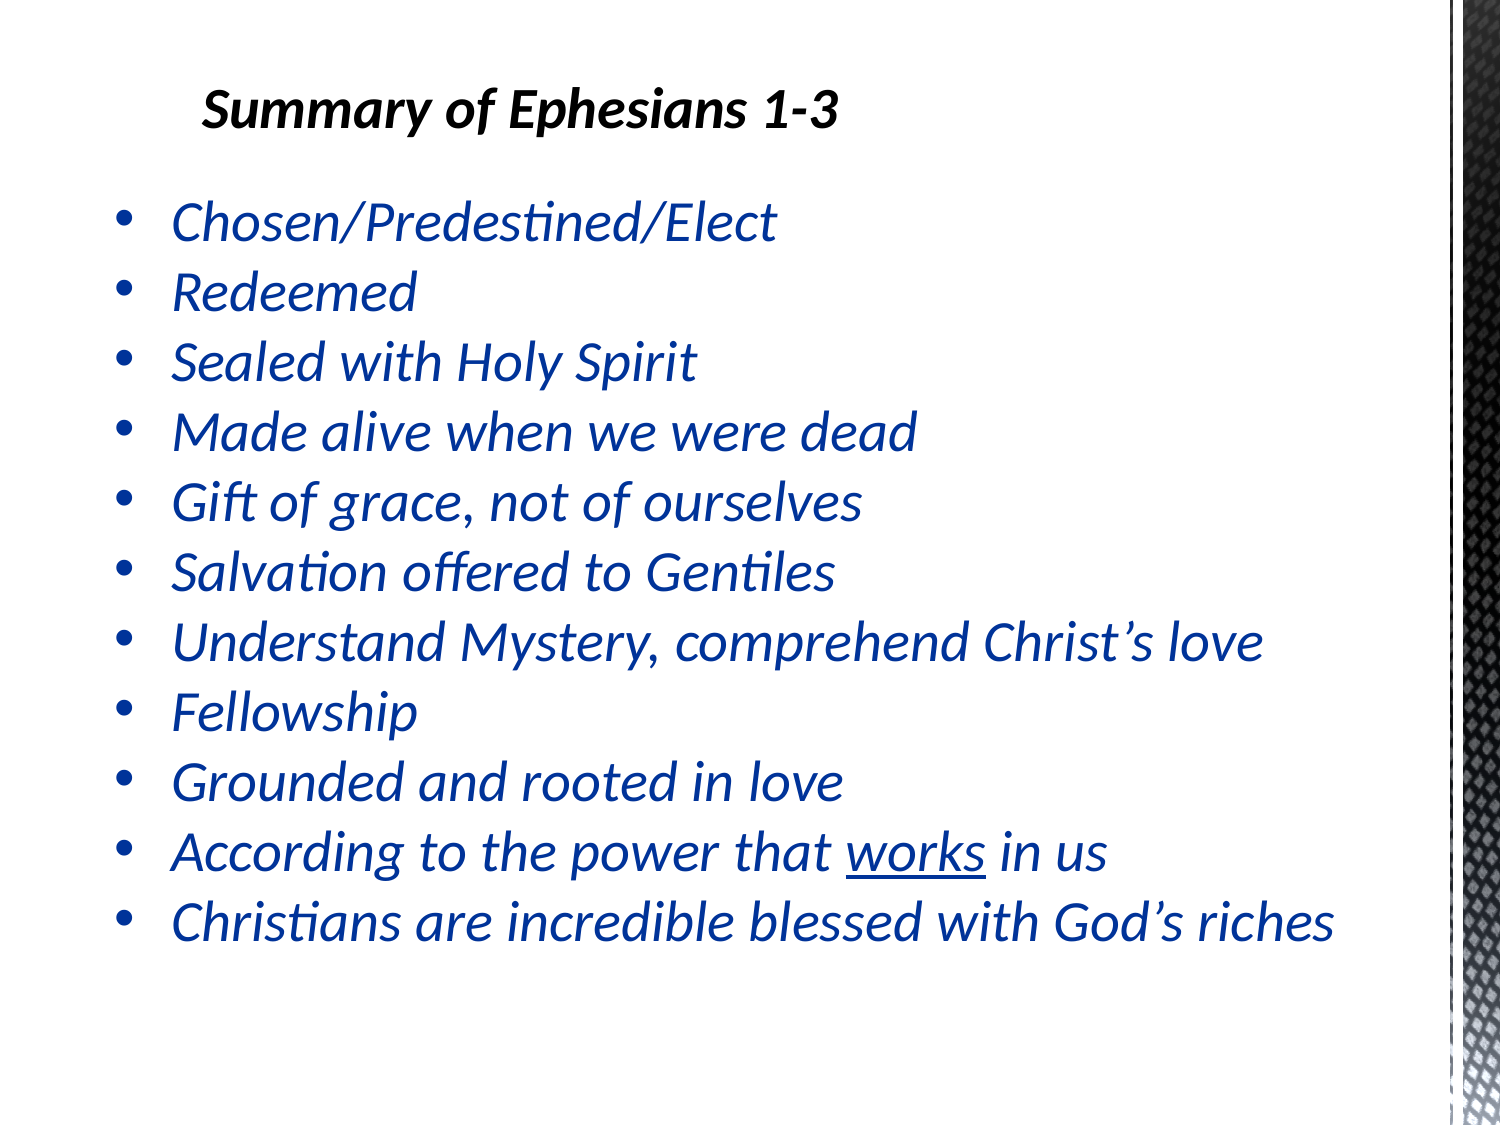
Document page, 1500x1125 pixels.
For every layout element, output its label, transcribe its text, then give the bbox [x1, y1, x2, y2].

picture [1447, 0, 1500, 1125]
text_box Chosen/Predestined/Elect Redeemed Sealed with Holy Spirit Made alive when we were dead Gift of grace, not of ourselves Salvation offered to Gentiles Understand Mystery, comprehend Christ’s love Fellowship Grounded and rooted in love According to the power that works in us Christians are incredible blessed with God’s riches [99, 175, 1438, 961]
text_box Summary of Ephesians 1-3 [187, 62, 1413, 148]
